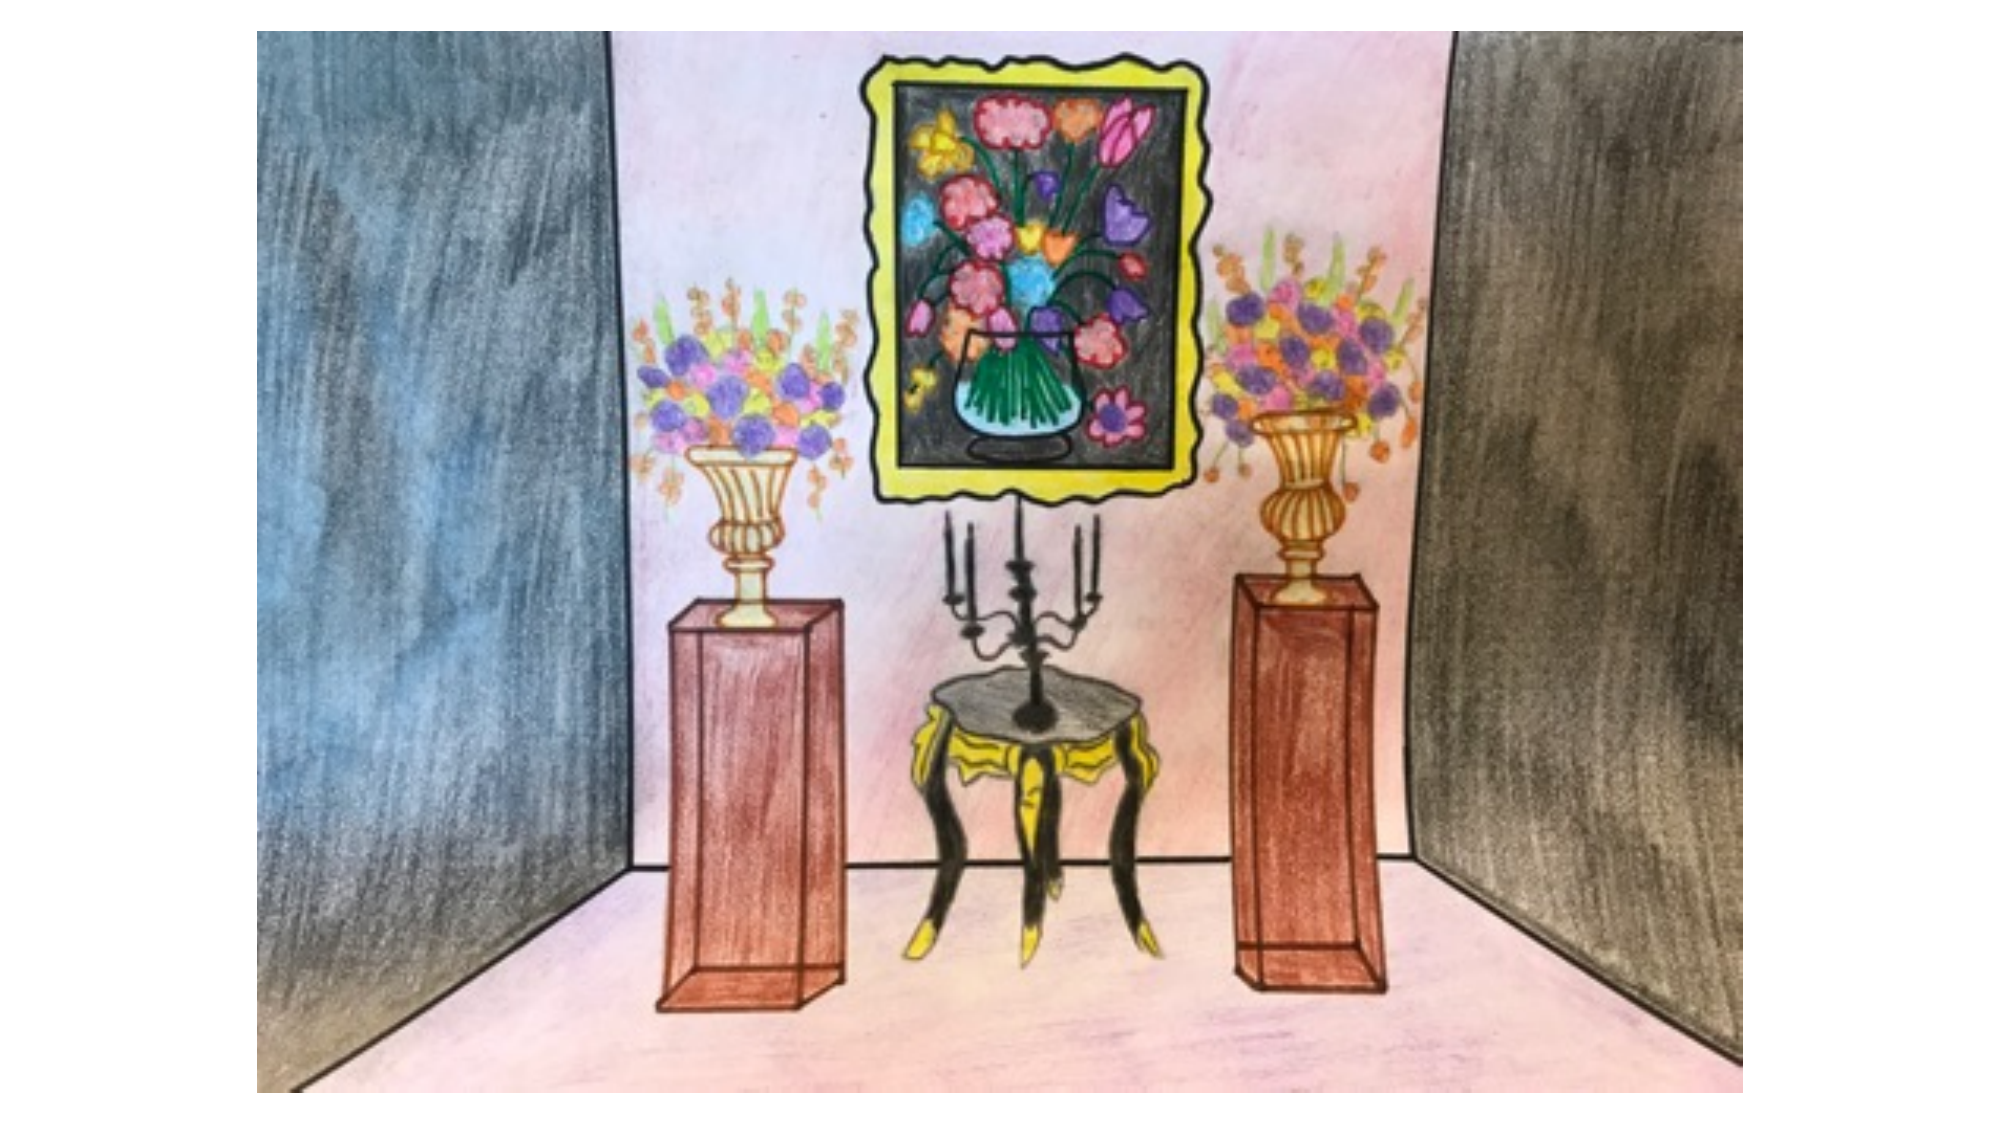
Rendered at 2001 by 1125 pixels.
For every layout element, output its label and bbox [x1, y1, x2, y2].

picture [257, 31, 1743, 1094]
